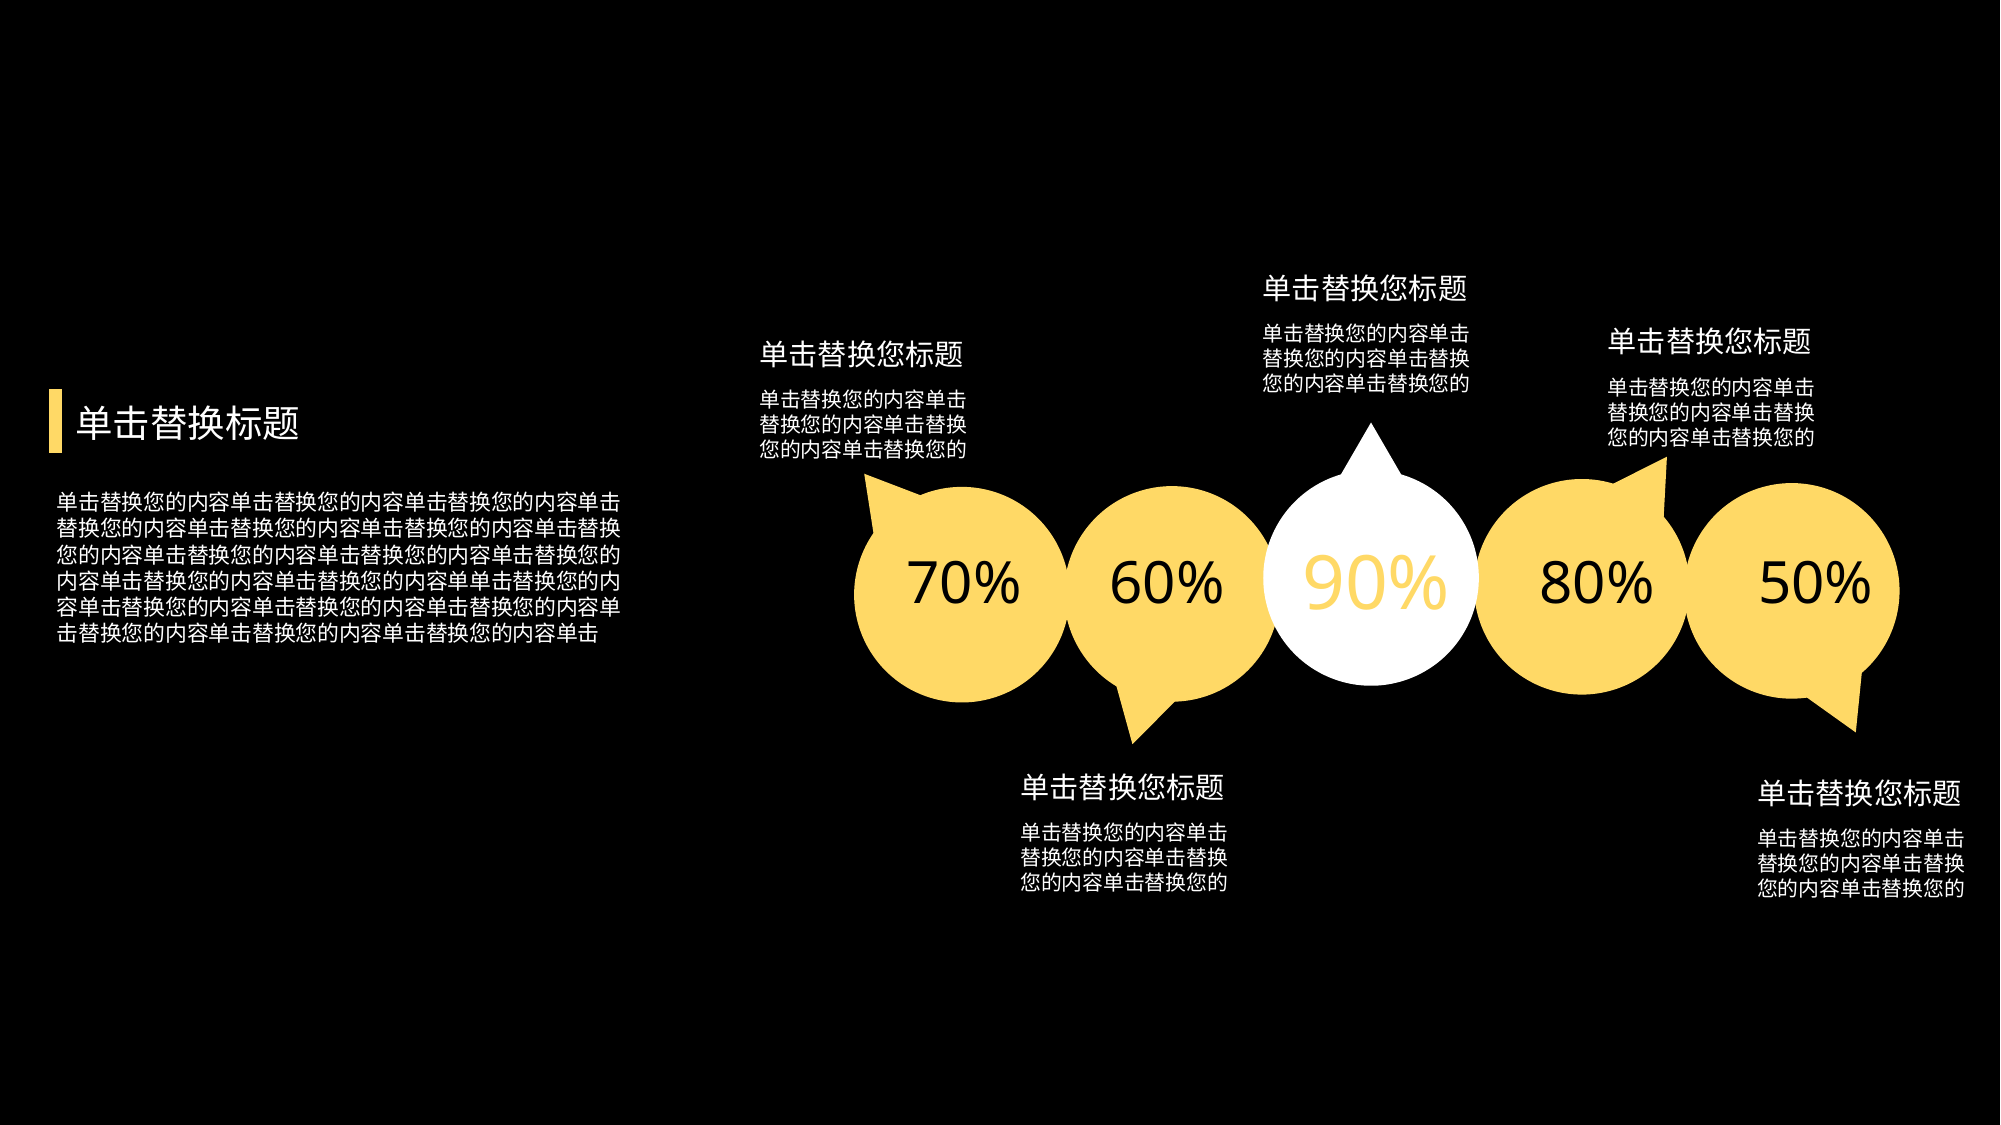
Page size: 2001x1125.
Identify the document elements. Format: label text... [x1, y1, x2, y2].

text_box 单击替换您的内容单击替换您的内容单击替换您的内容单击替换您的内容单击替换您的内容单击替换您的内容单击替换您的内容单击替换您的内容单击替换您的内容单击替换您的内容单击替换您的内容单击替换您的内容单单击替换您的内容单击替换您的内容单击替换您的内容单击替换您的内容单击替换您的内容单击替换您的内容单击替换您的内容单击 [42, 481, 647, 654]
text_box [744, 262, 2000, 910]
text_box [51, 392, 317, 453]
